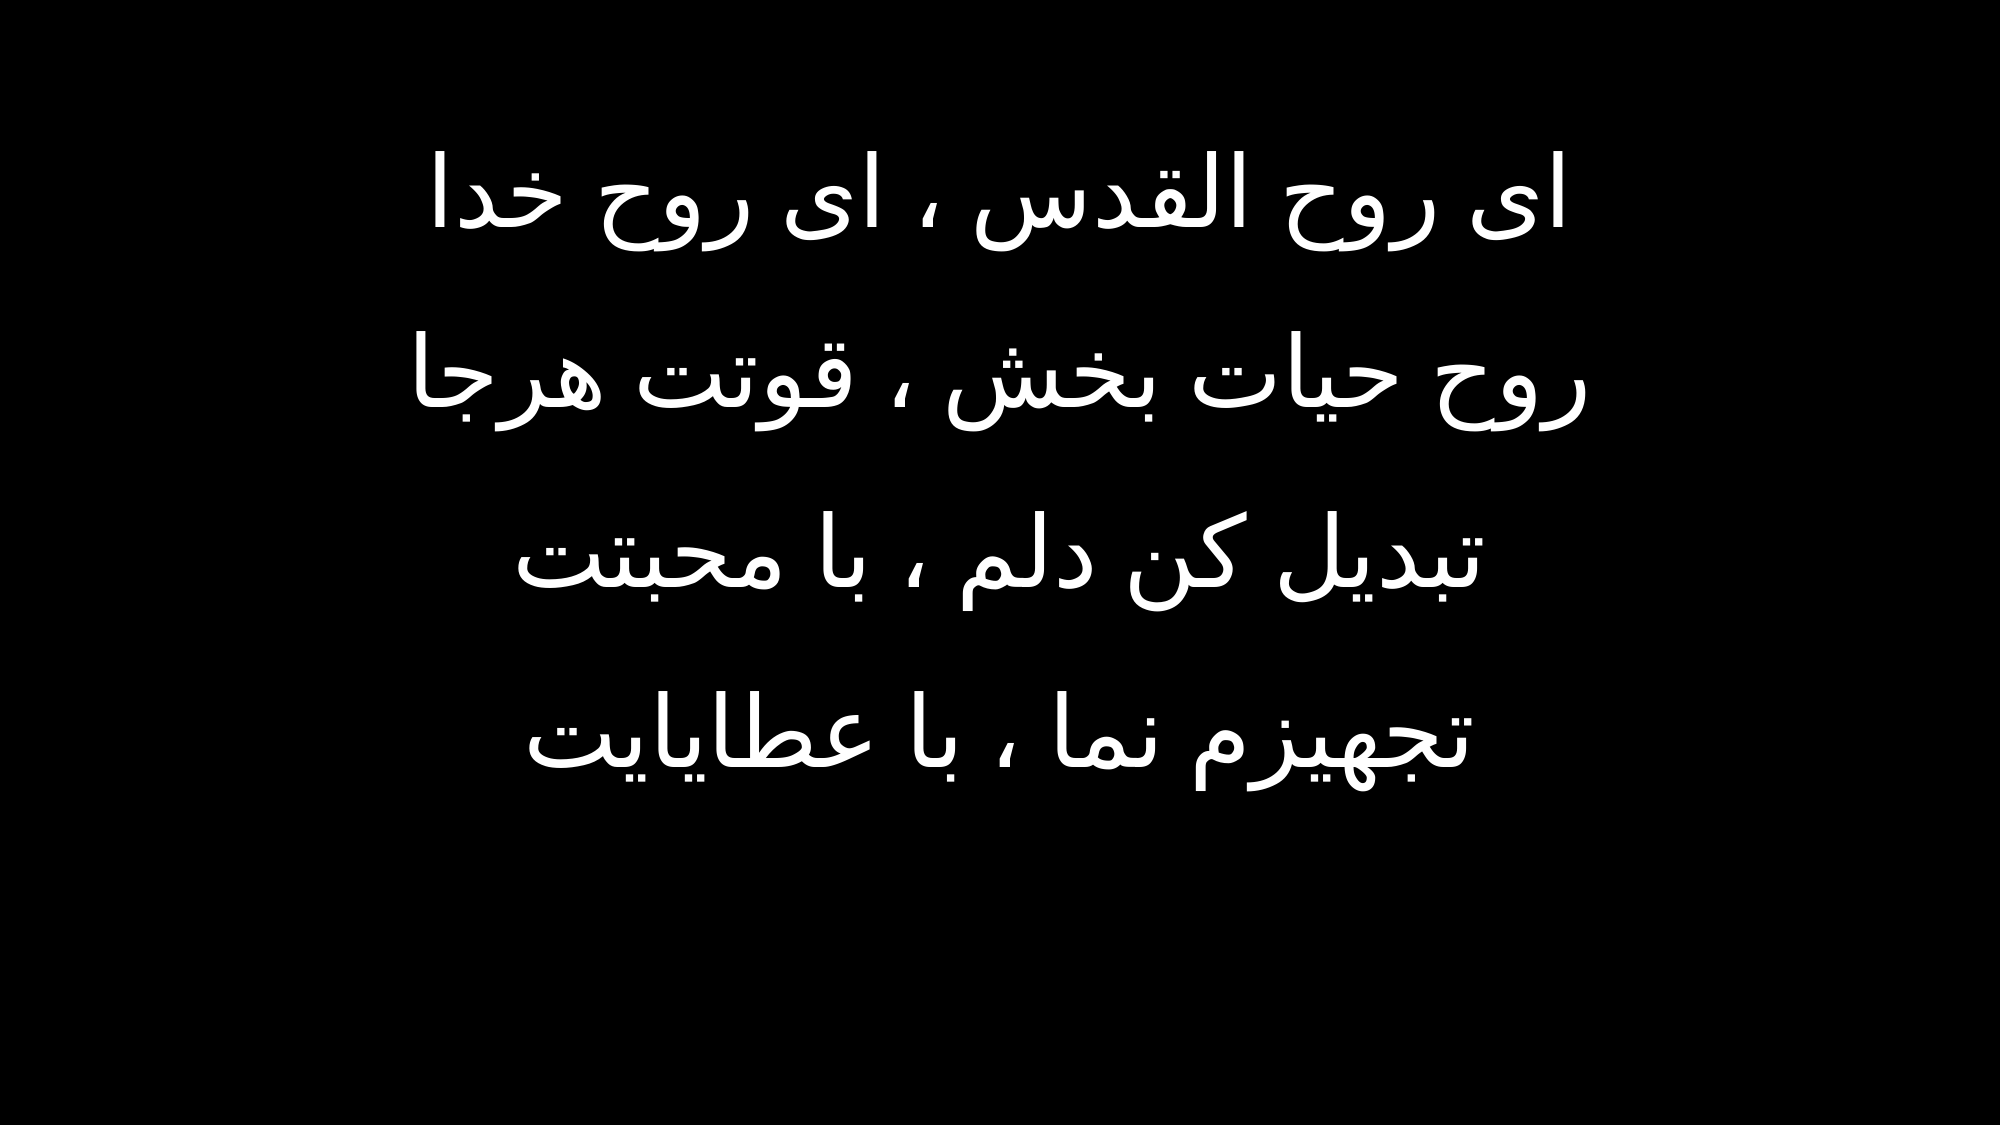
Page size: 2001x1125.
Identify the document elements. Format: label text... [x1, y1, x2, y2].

text_box ای روح القدس ، ای روح خدا روح حیات بخش ، قوتت هرجا تبدیل کن دلم ، با محبتت تجهیزم نما ، با عطایایت [0, 0, 2000, 1125]
